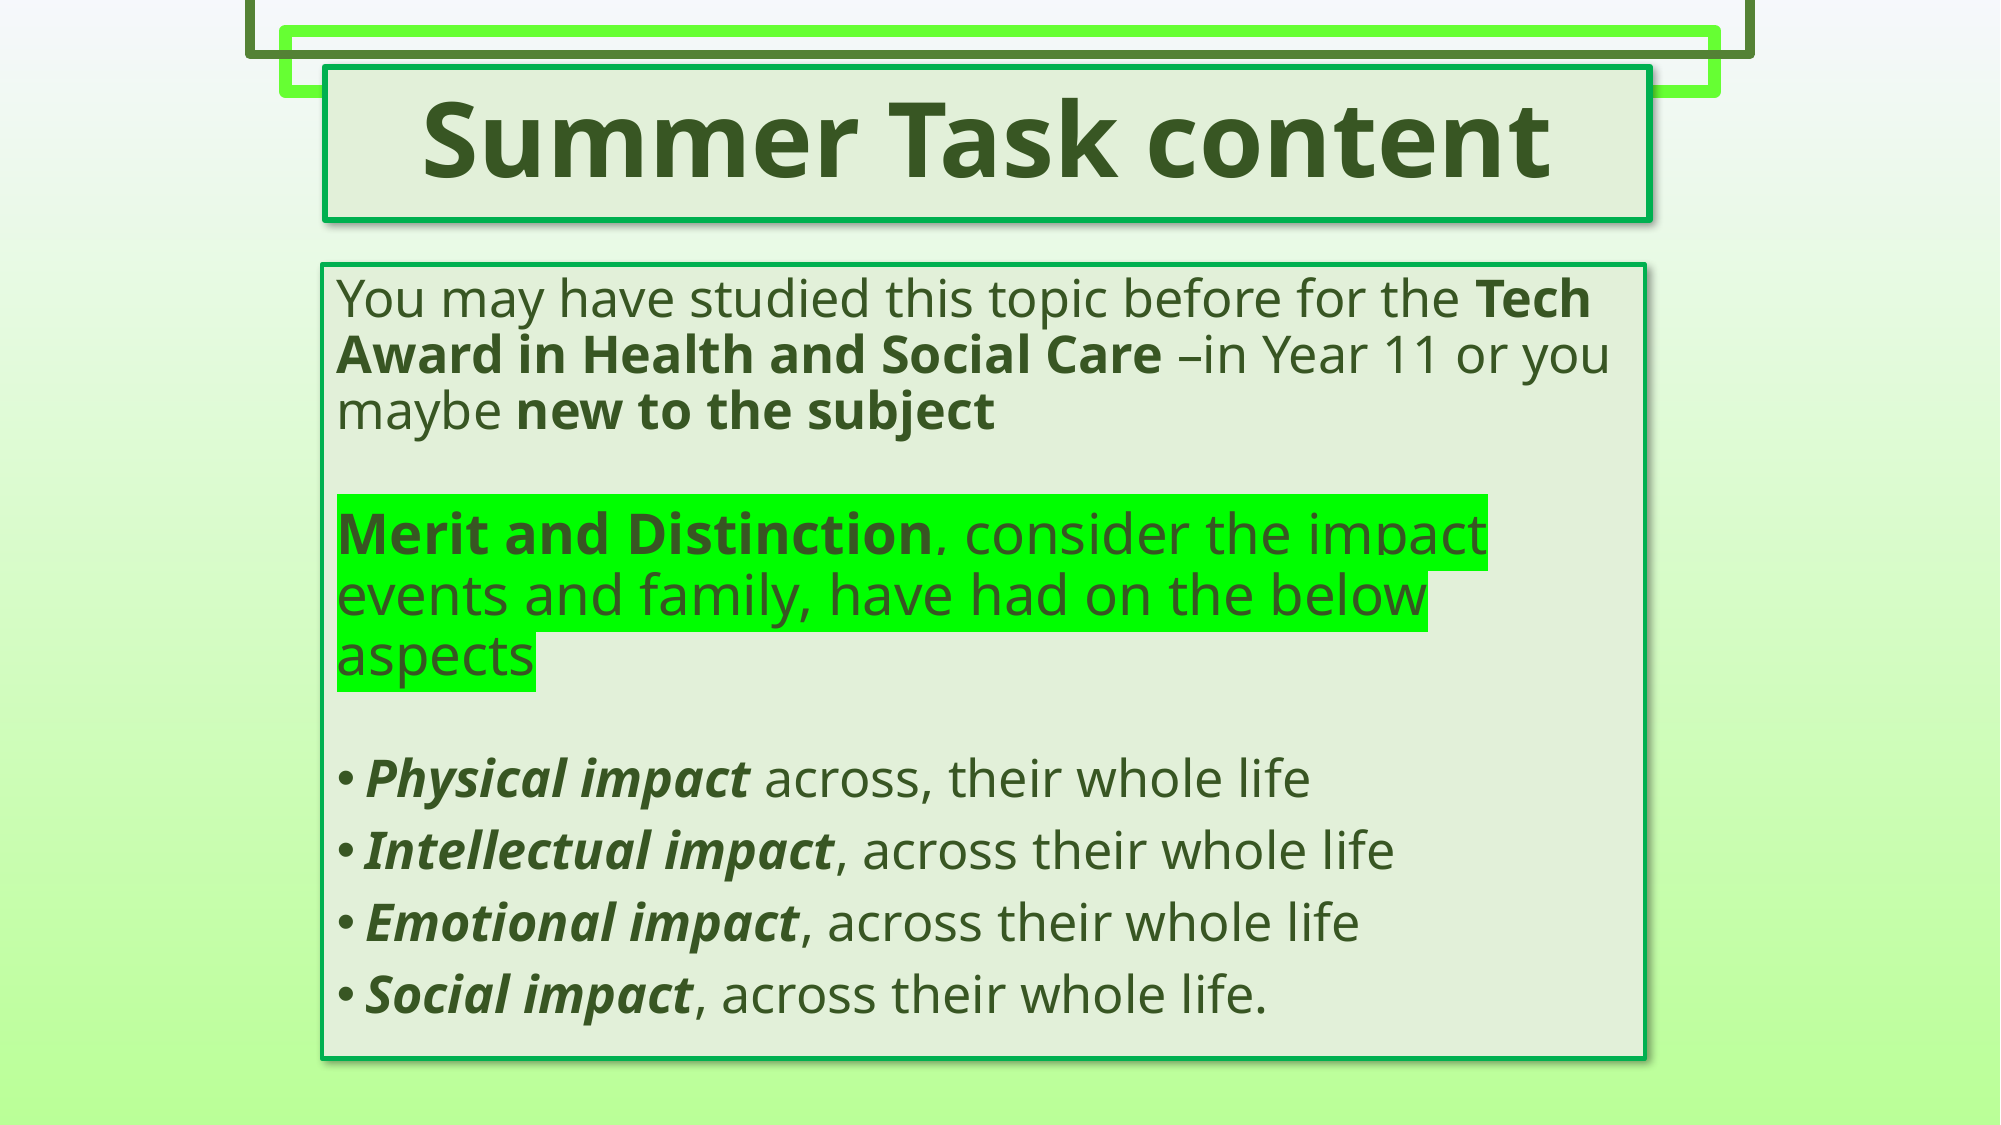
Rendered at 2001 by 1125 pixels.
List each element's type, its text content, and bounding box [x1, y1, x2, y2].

text_box [285, 55, 1715, 92]
text_box You may have studied this topic before for the Tech Award in Health and Social Care –in Year 11 or you maybe new to the subject Merit and Distinction, consider the impact events and family, have had on the below aspects Physical impact across, their whole life Intellectual impact, across their whole life Emotional impact, across their whole life Social impact, across their whole life. [321, 264, 1645, 1059]
text_box Summer Task content [324, 66, 1650, 220]
text_box [249, 0, 1750, 55]
